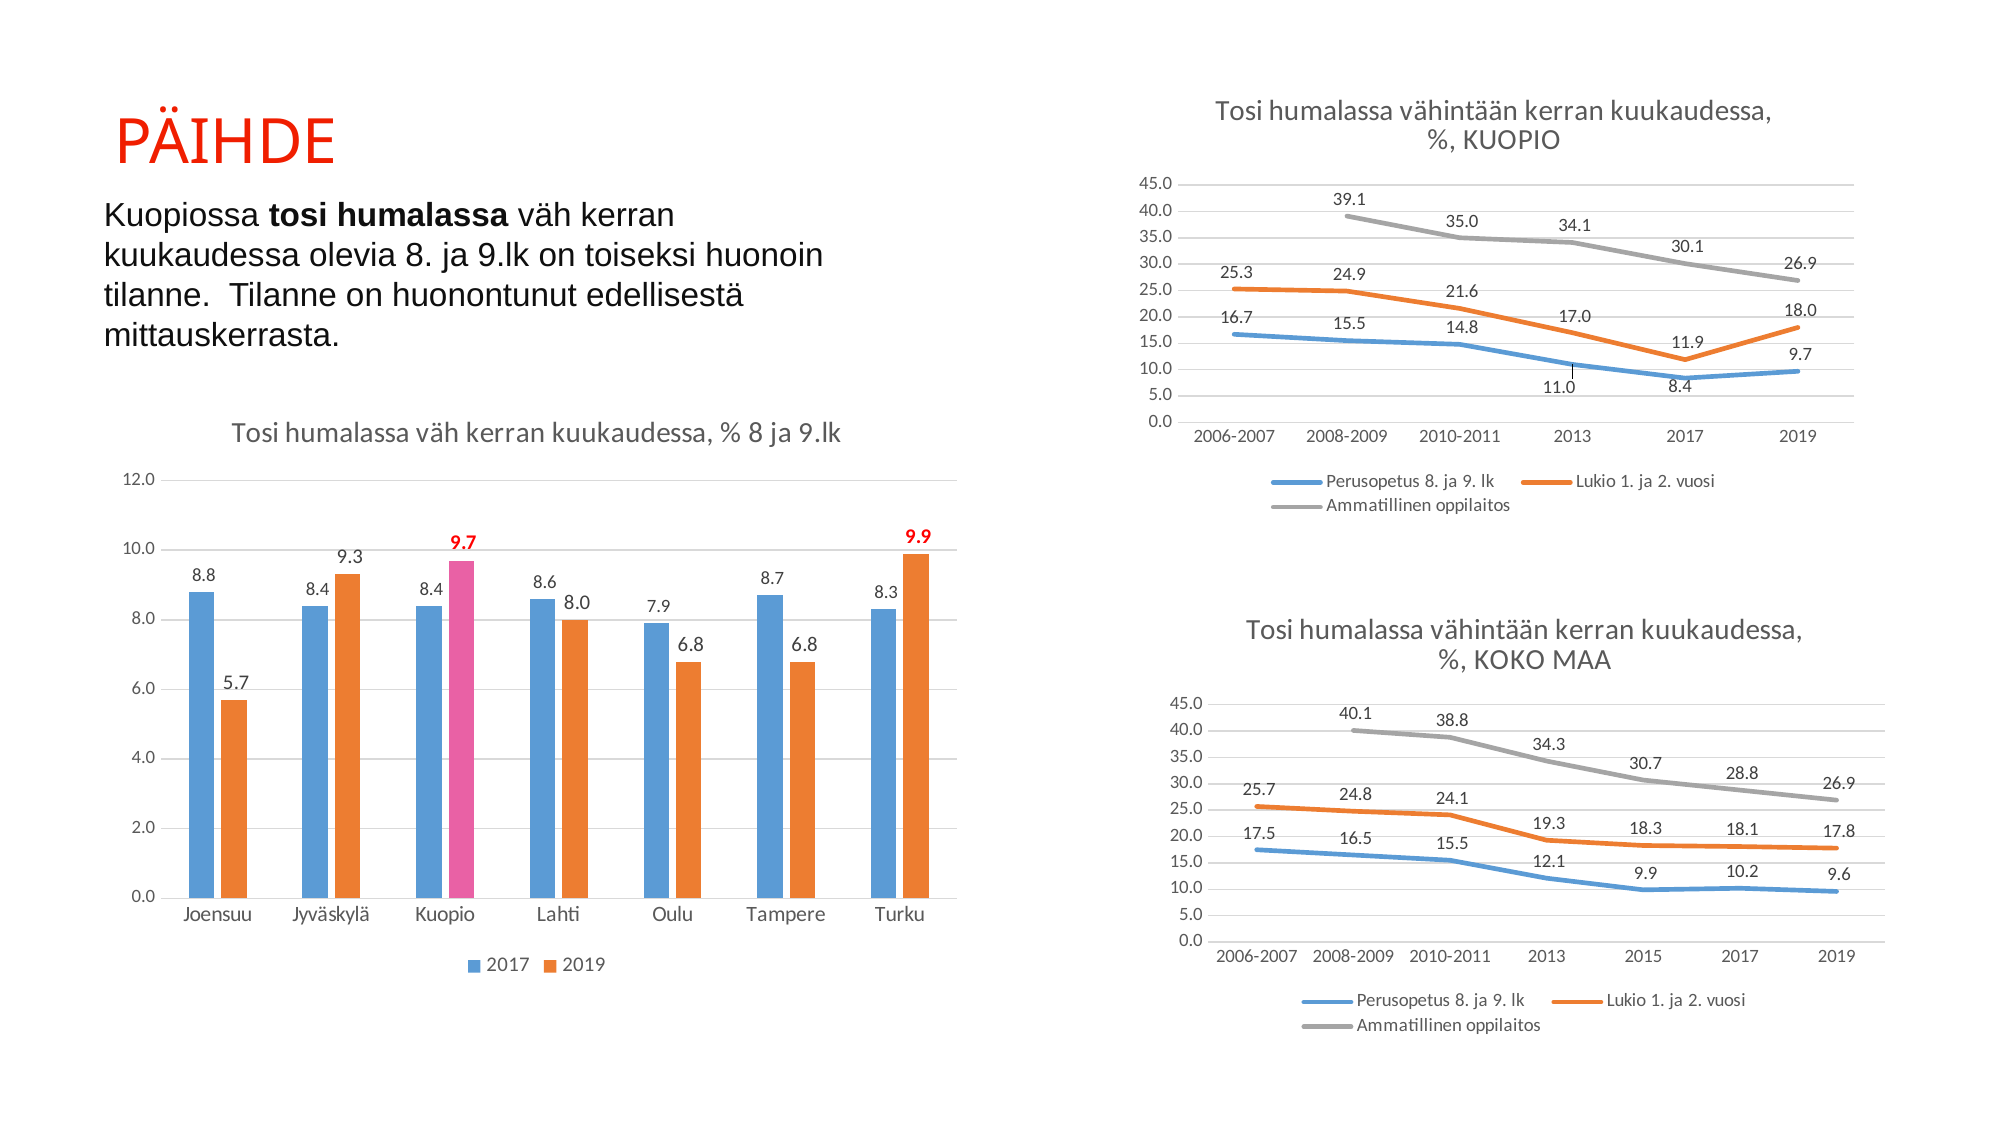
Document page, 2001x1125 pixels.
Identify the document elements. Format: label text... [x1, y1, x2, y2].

chart [1119, 72, 1870, 523]
text_box Kuopiossa tosi humalassa väh kerran kuukaudessa olevia 8. ja 9.lk on toiseksi huonoin tilanne. Tilanne on huonontunut edellisestä mittauskerrasta. [88, 185, 874, 361]
title PÄIHDE [99, 44, 1901, 233]
chart [1149, 591, 1901, 1043]
chart [99, 392, 975, 983]
